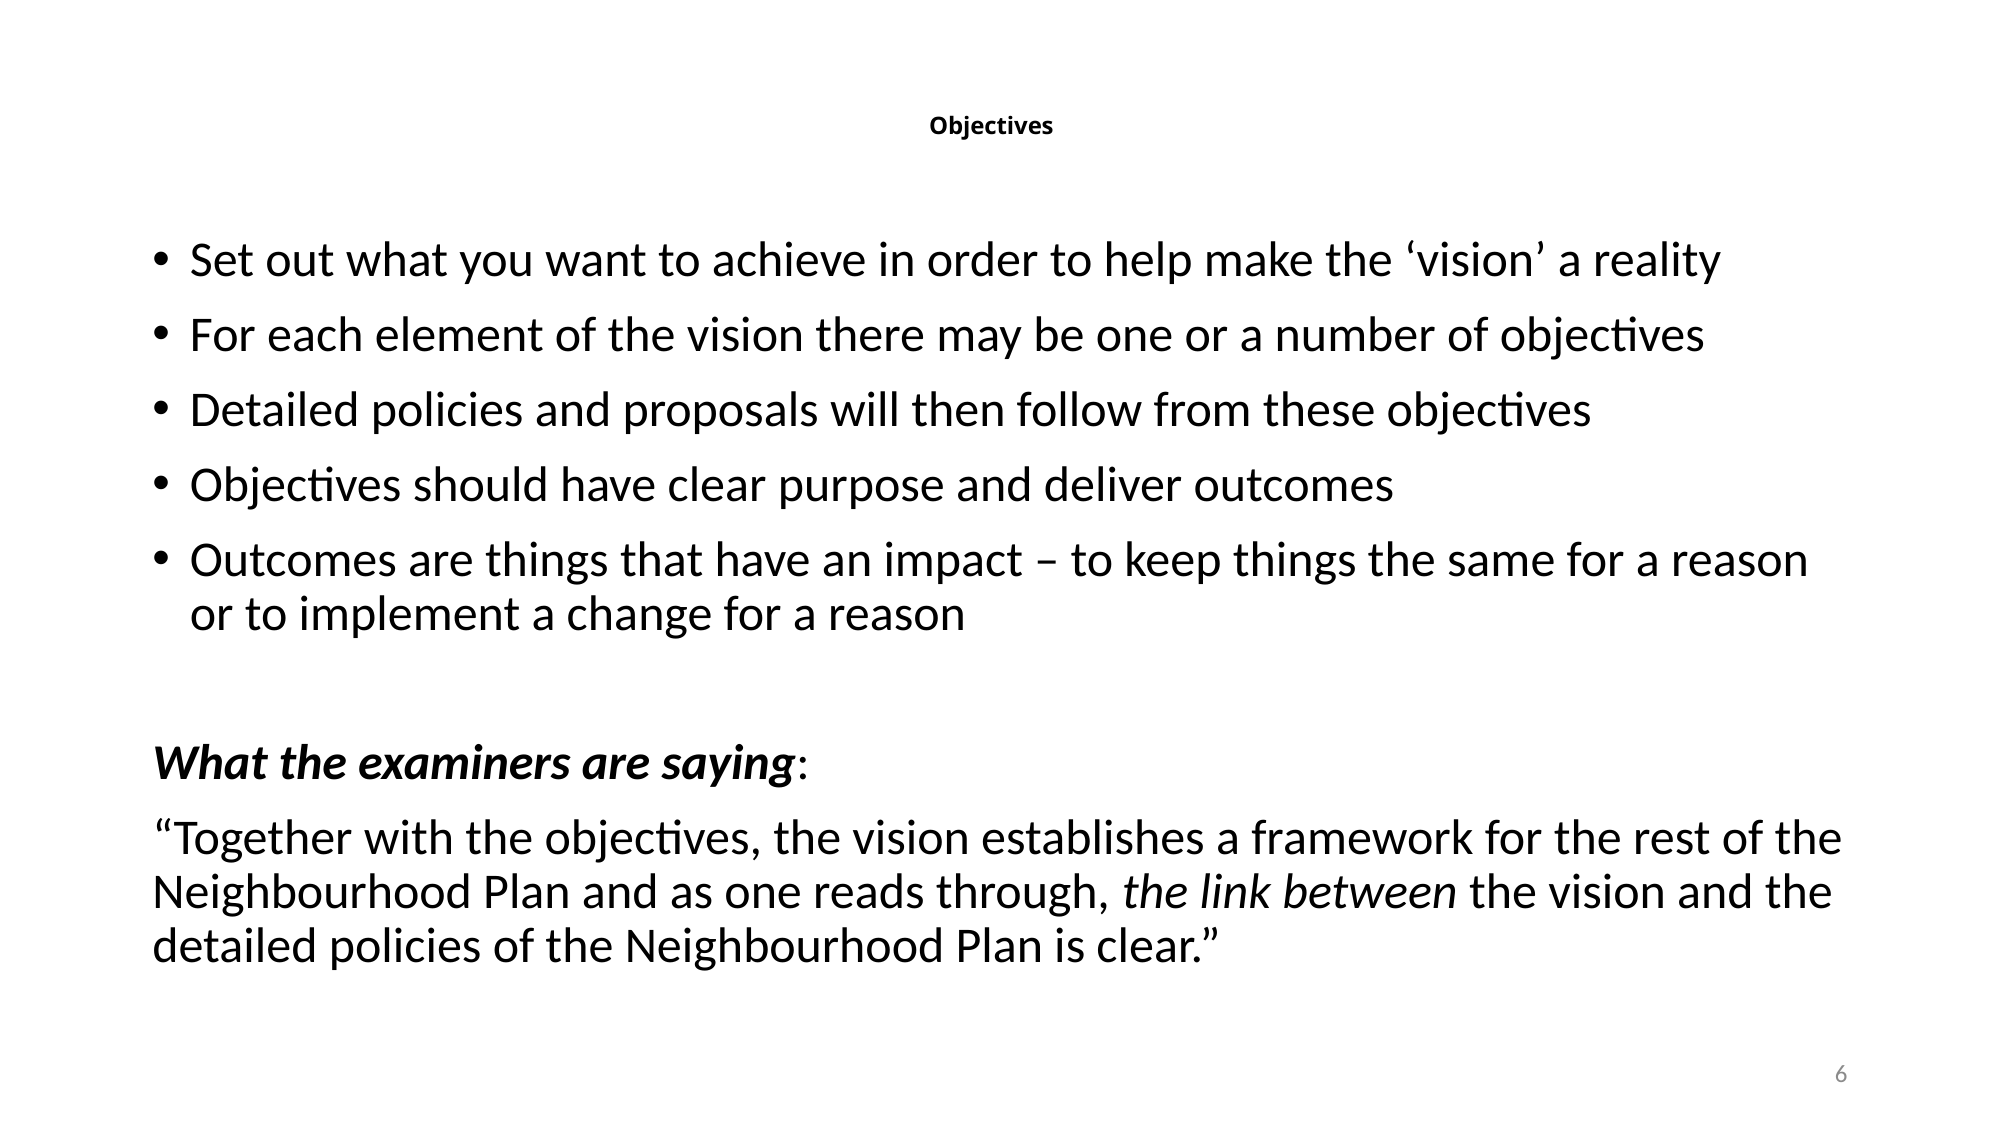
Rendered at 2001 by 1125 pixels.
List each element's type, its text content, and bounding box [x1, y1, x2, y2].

slide_number 6 [1412, 1042, 1863, 1103]
title Objectives [137, 59, 1863, 192]
list Set out what you want to achieve in order to help make the ‘vision’ a reality For each element of the vision there may be one or a number of objectives Detailed policies and proposals will then follow from these objectives Objectives should have clear purpose and deliver outcomes Outcomes are things that have an impact – to keep things the same for a reason or to implement a change for a reason What the examiners are saying: “Together with the objectives, the vision establishes a framework for the rest of the Neighbourhood Plan and as one reads through, the link between the vision and the detailed policies of the Neighbourhood Plan is clear.” [137, 226, 1863, 1063]
